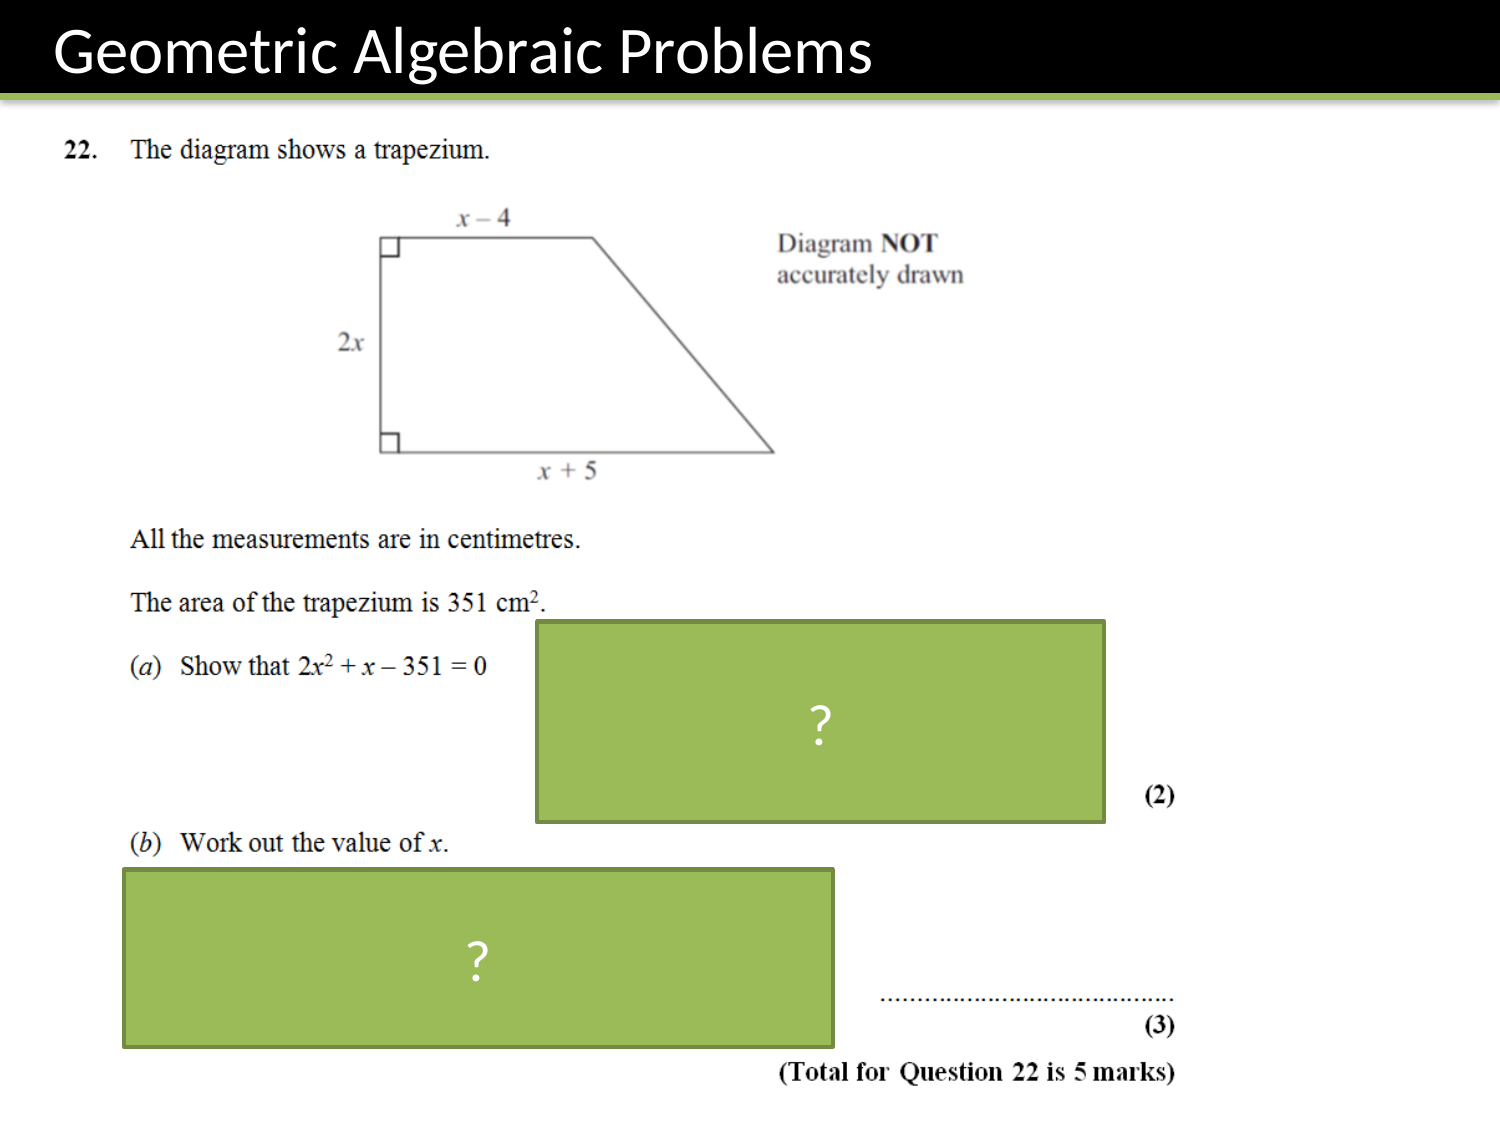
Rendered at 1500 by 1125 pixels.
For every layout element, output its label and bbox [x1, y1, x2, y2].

text_box [0, 0, 1500, 99]
picture [52, 125, 1188, 1102]
